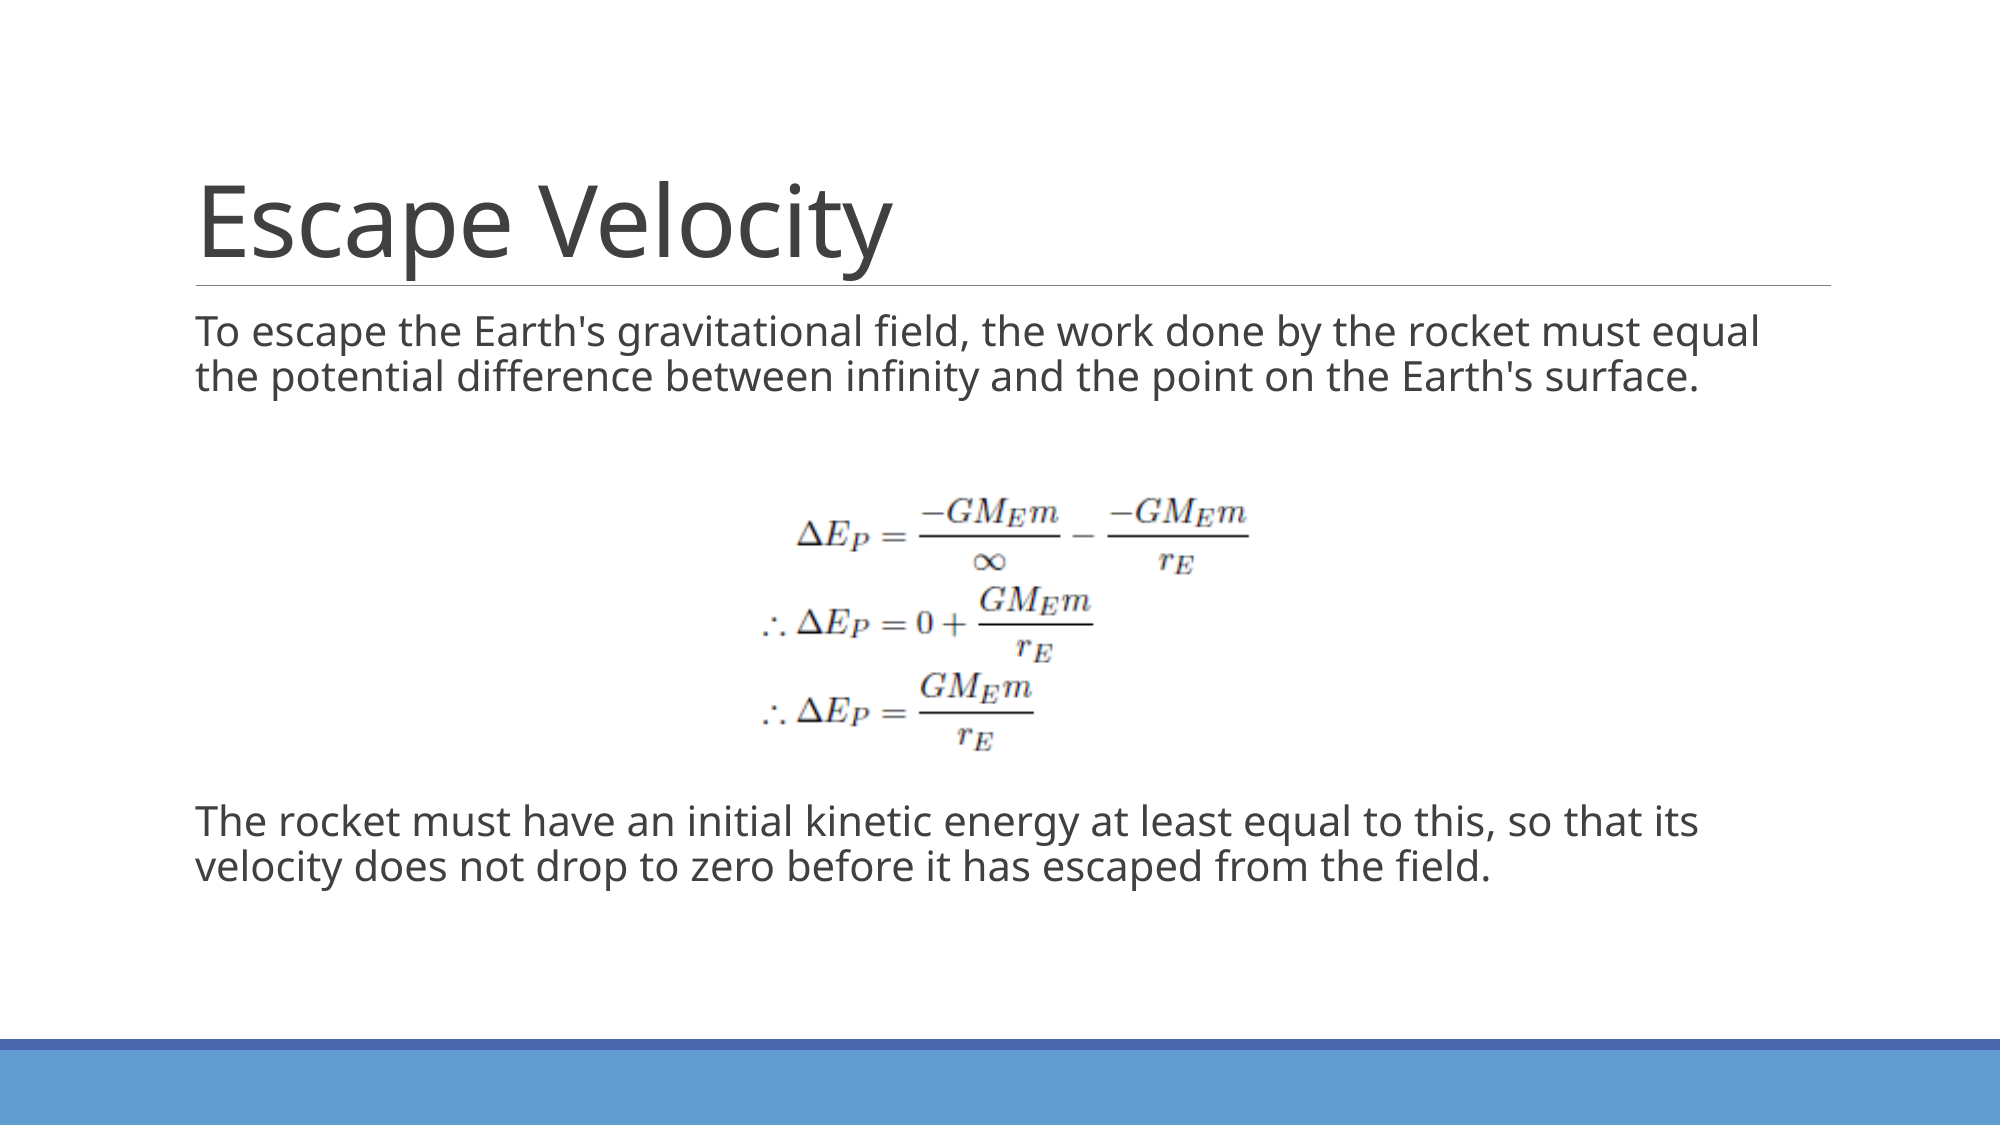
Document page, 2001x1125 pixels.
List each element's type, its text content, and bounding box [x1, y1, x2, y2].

list To escape the Earth's gravitational field, the work done by the rocket must equal the potential difference between infinity and the point on the Earth's surface. The rocket must have an initial kinetic energy at least equal to this, so that its velocity does not drop to zero before it has escaped from the field. [180, 302, 1830, 963]
picture [724, 474, 1277, 779]
title Escape Velocity [180, 47, 1830, 285]
